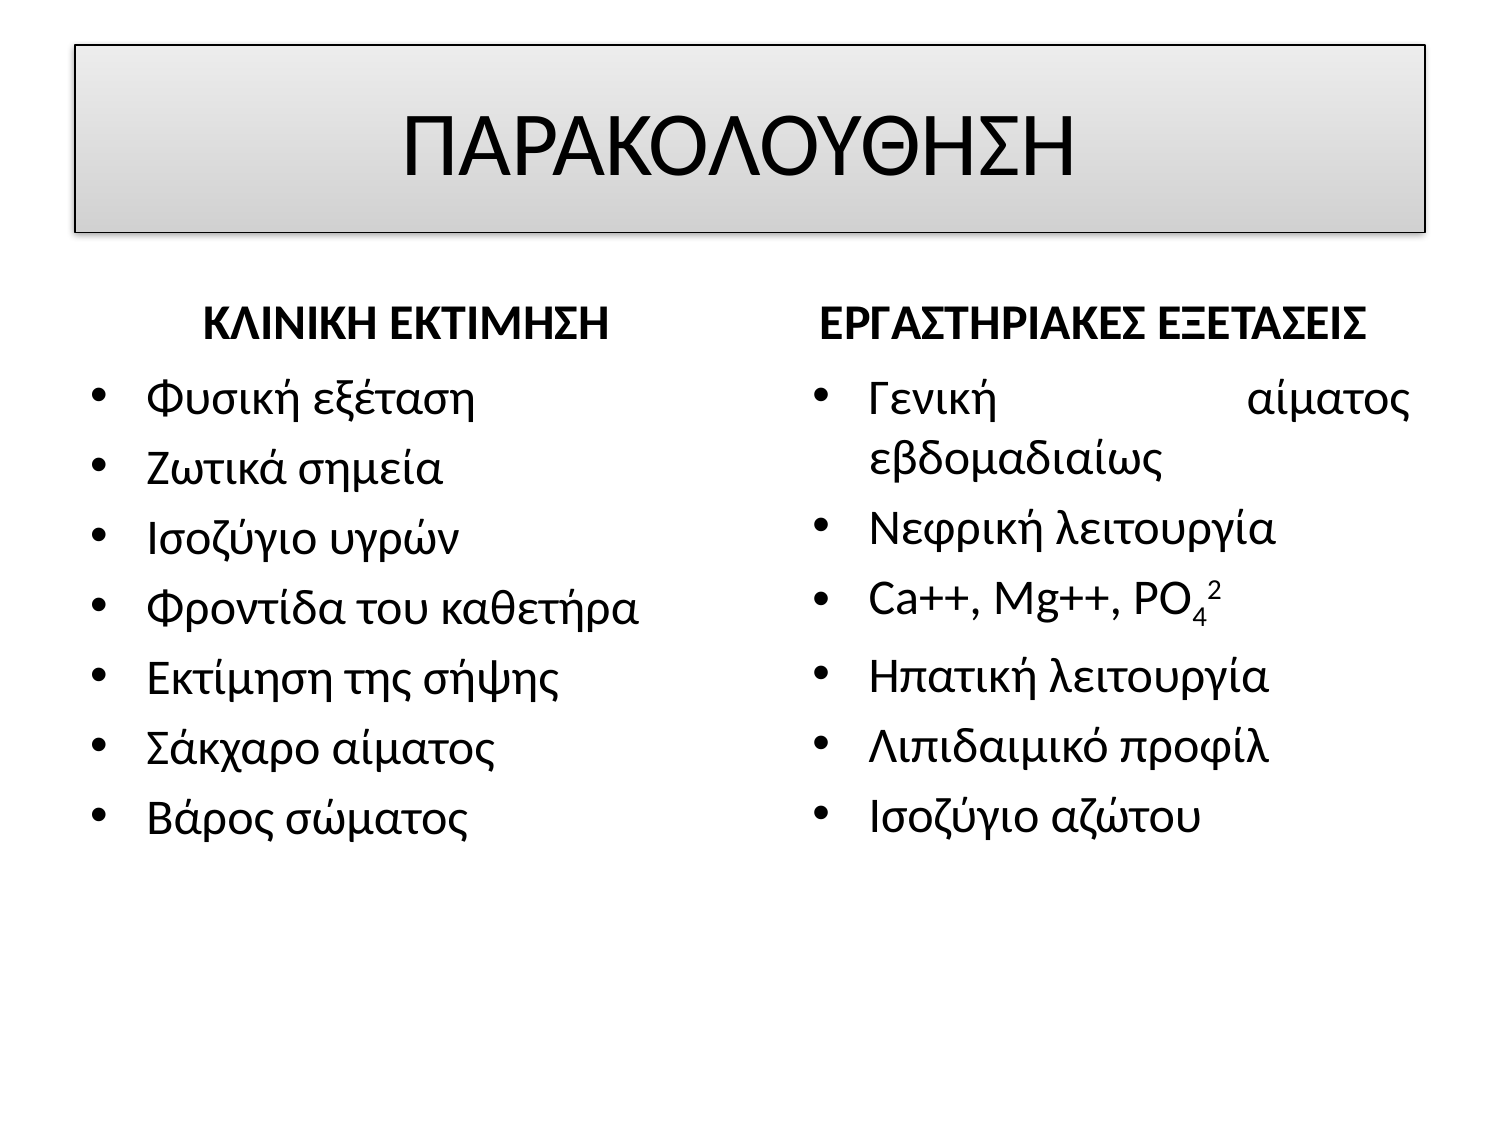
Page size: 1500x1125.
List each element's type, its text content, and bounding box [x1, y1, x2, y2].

list ΕΡΓΑΣΤΗΡΙΑΚΕΣ ΕΞΕΤΑΣΕΙΣ [761, 251, 1425, 357]
list Φυσική εξέταση Ζωτικά σημεία Ισοζύγιο υγρών Φροντίδα του καθετήρα Εκτίμηση της σήψης Σάκχαρο αίματος Βάρος σώματος [75, 356, 738, 1005]
list ΚΛΙΝΙΚΗ ΕΚΤΙΜΗΣΗ [75, 251, 738, 356]
list Γενική αίματος εβδομαδιαίως Νεφρική λειτουργία Ca++, Mg++, PO42 Ηπατική λειτουργία Λιπιδαιμικό προφίλ Ισοζύγιο αζώτου [797, 356, 1425, 1005]
title ΠΑΡΑΚΟΛΟΥΘΗΣΗ [74, 44, 1426, 233]
